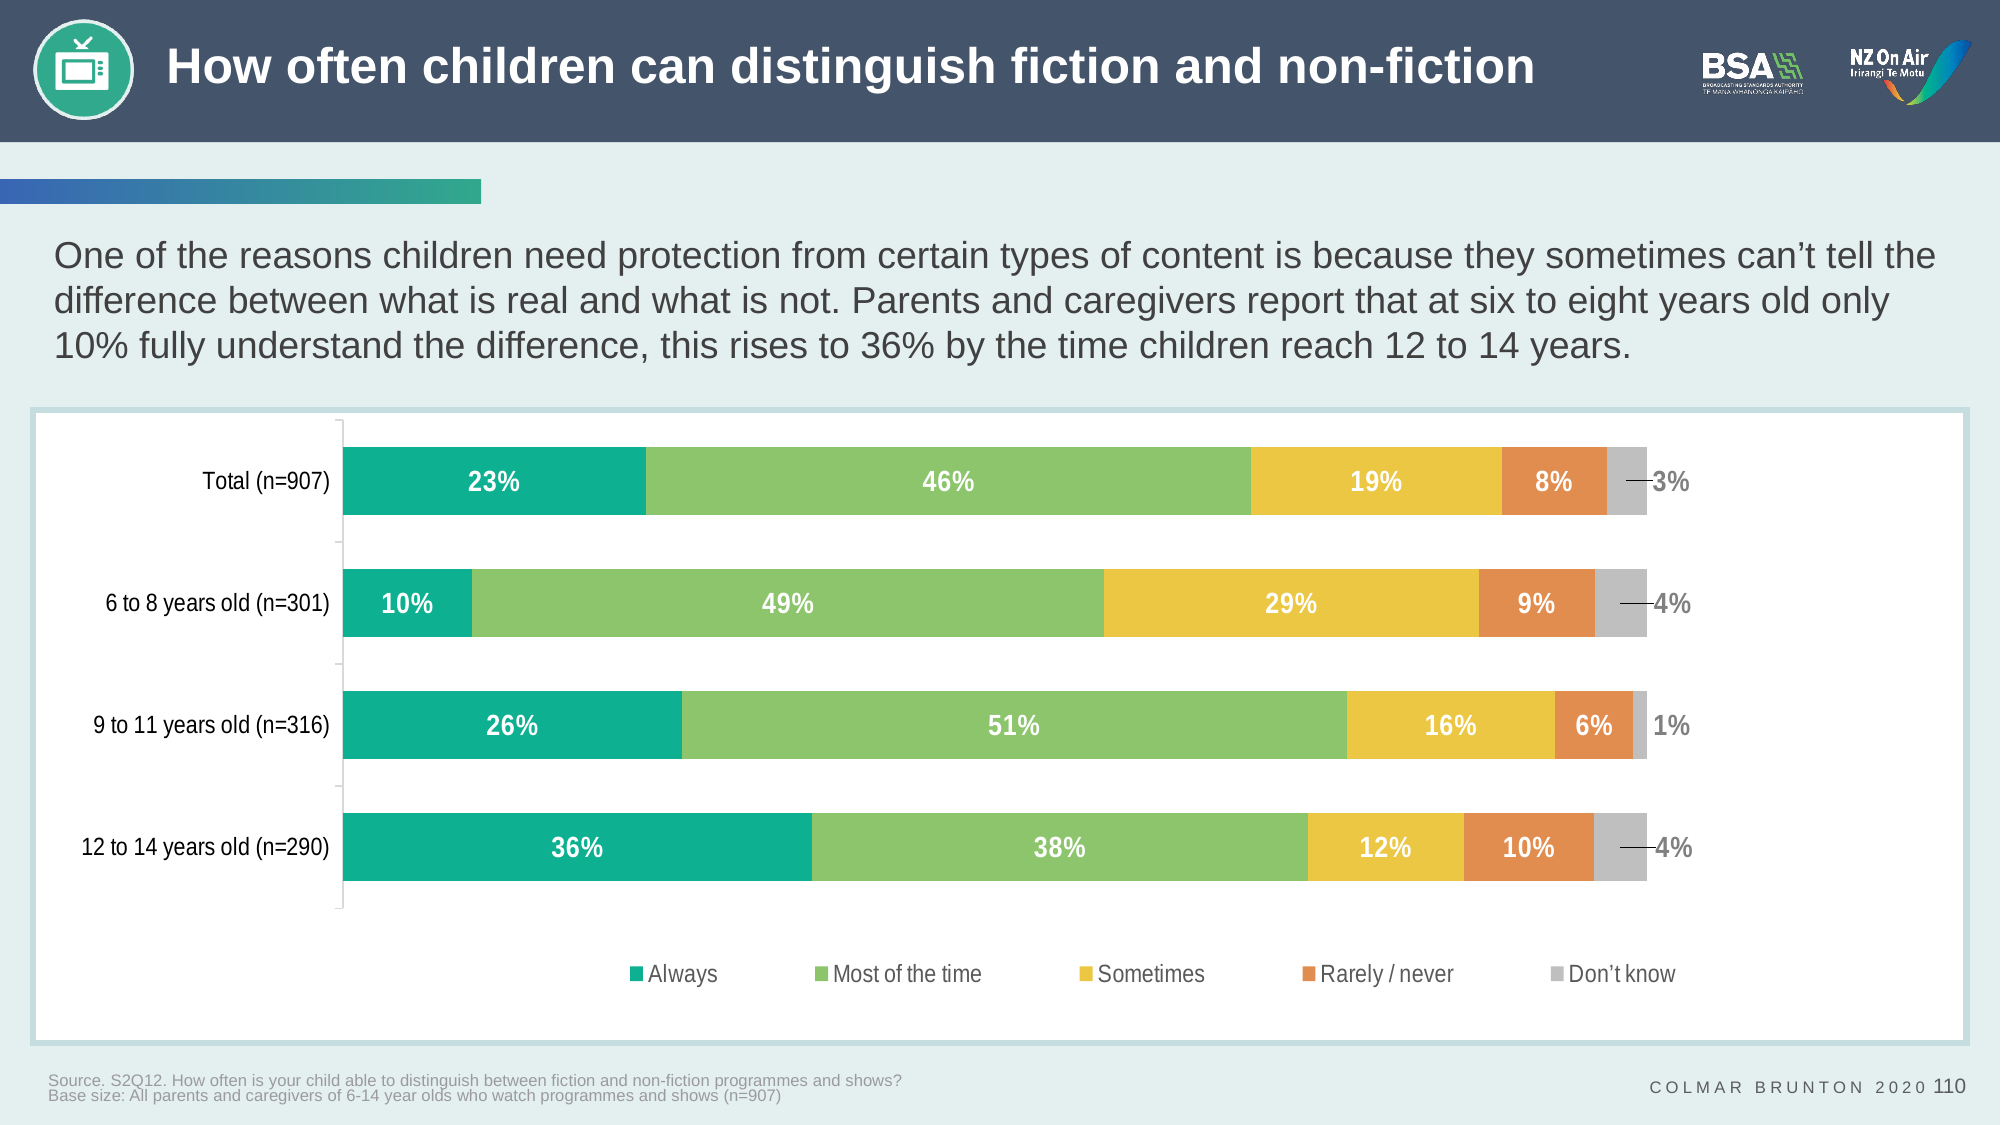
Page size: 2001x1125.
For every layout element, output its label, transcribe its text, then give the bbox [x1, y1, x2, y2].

picture [1851, 40, 1972, 105]
text_box One of the reasons children need protection from certain types of content is because they sometimes can’t tell the difference between what is real and what is not. Parents and caregivers report that at six to eight years old only 10% fully understand the difference, this rises to 36% by the time children reach 12 to 14 years. [32, 236, 1968, 360]
text_box [32, 409, 1968, 1044]
text_box [0, 178, 482, 205]
footer Source. S2Q12. How often is your child able to distinguish between fiction and non-fiction programmes and shows? Base size: All parents and caregivers of 6-14 year olds who watch programmes and shows (n=907) [33, 1053, 1524, 1125]
picture [32, 19, 134, 120]
picture [1695, 47, 1811, 98]
title How often children can distinguish fiction and non-fiction [151, 22, 1663, 113]
chart [81, 369, 1967, 1020]
